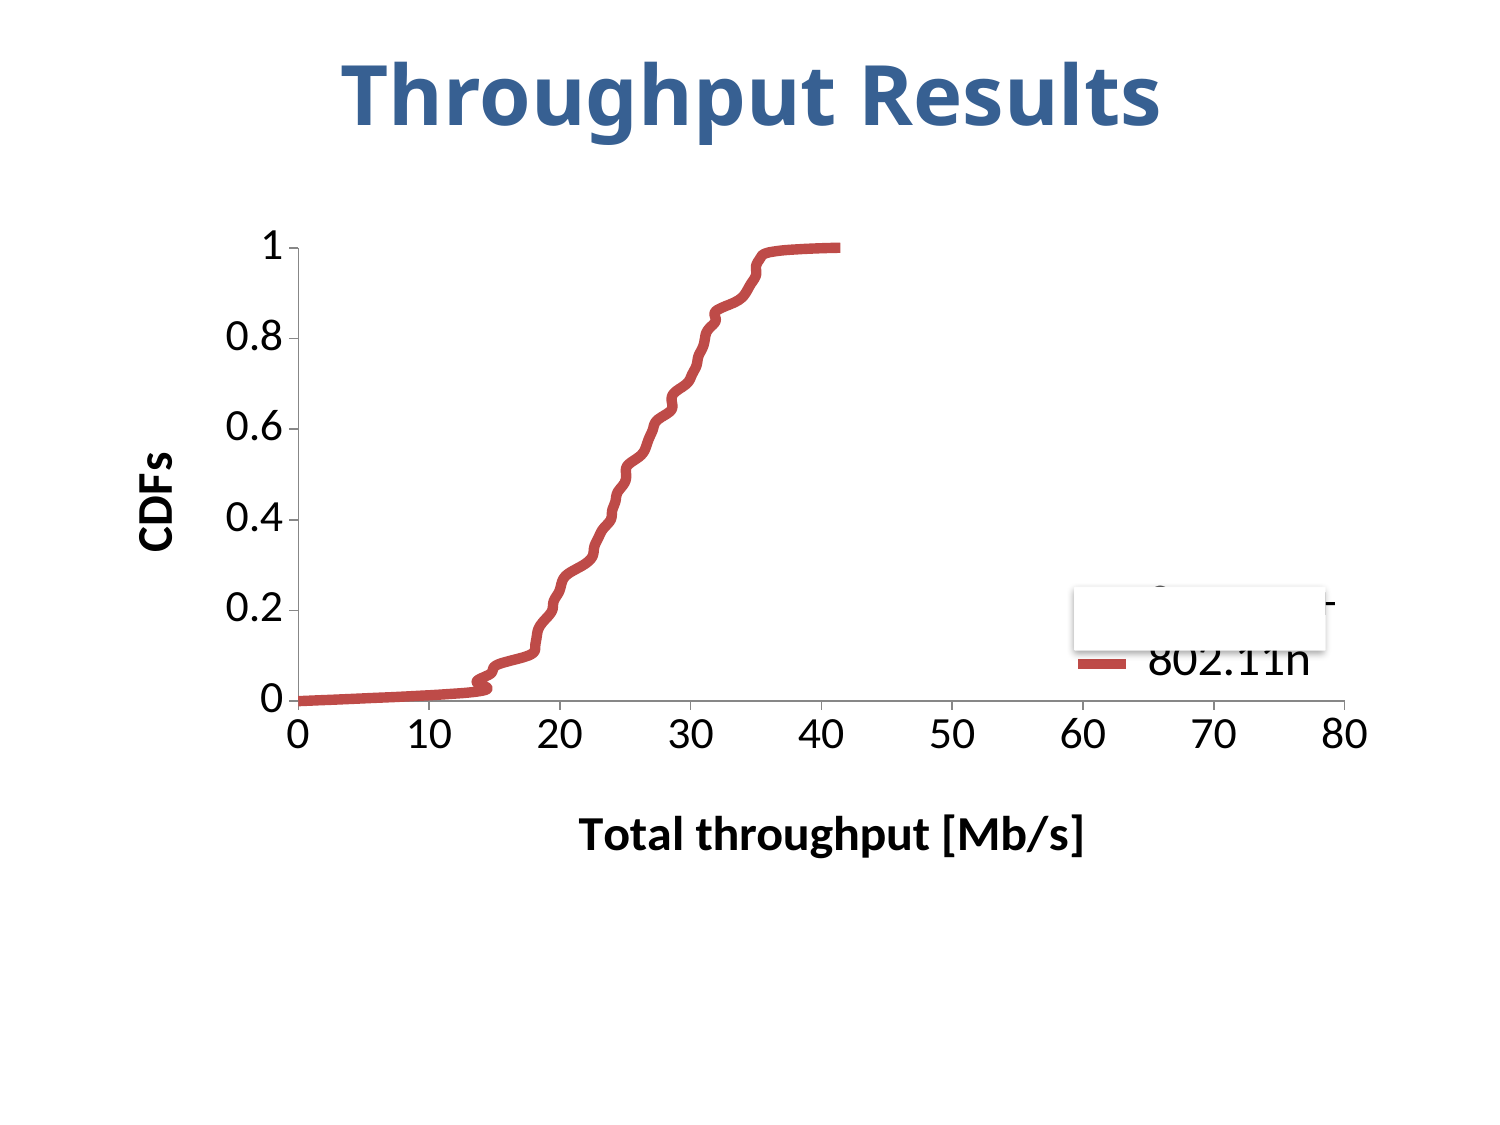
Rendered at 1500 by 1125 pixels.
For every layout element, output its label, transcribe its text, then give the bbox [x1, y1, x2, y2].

title Throughput Results [3, 0, 1500, 185]
chart [117, 214, 1383, 878]
